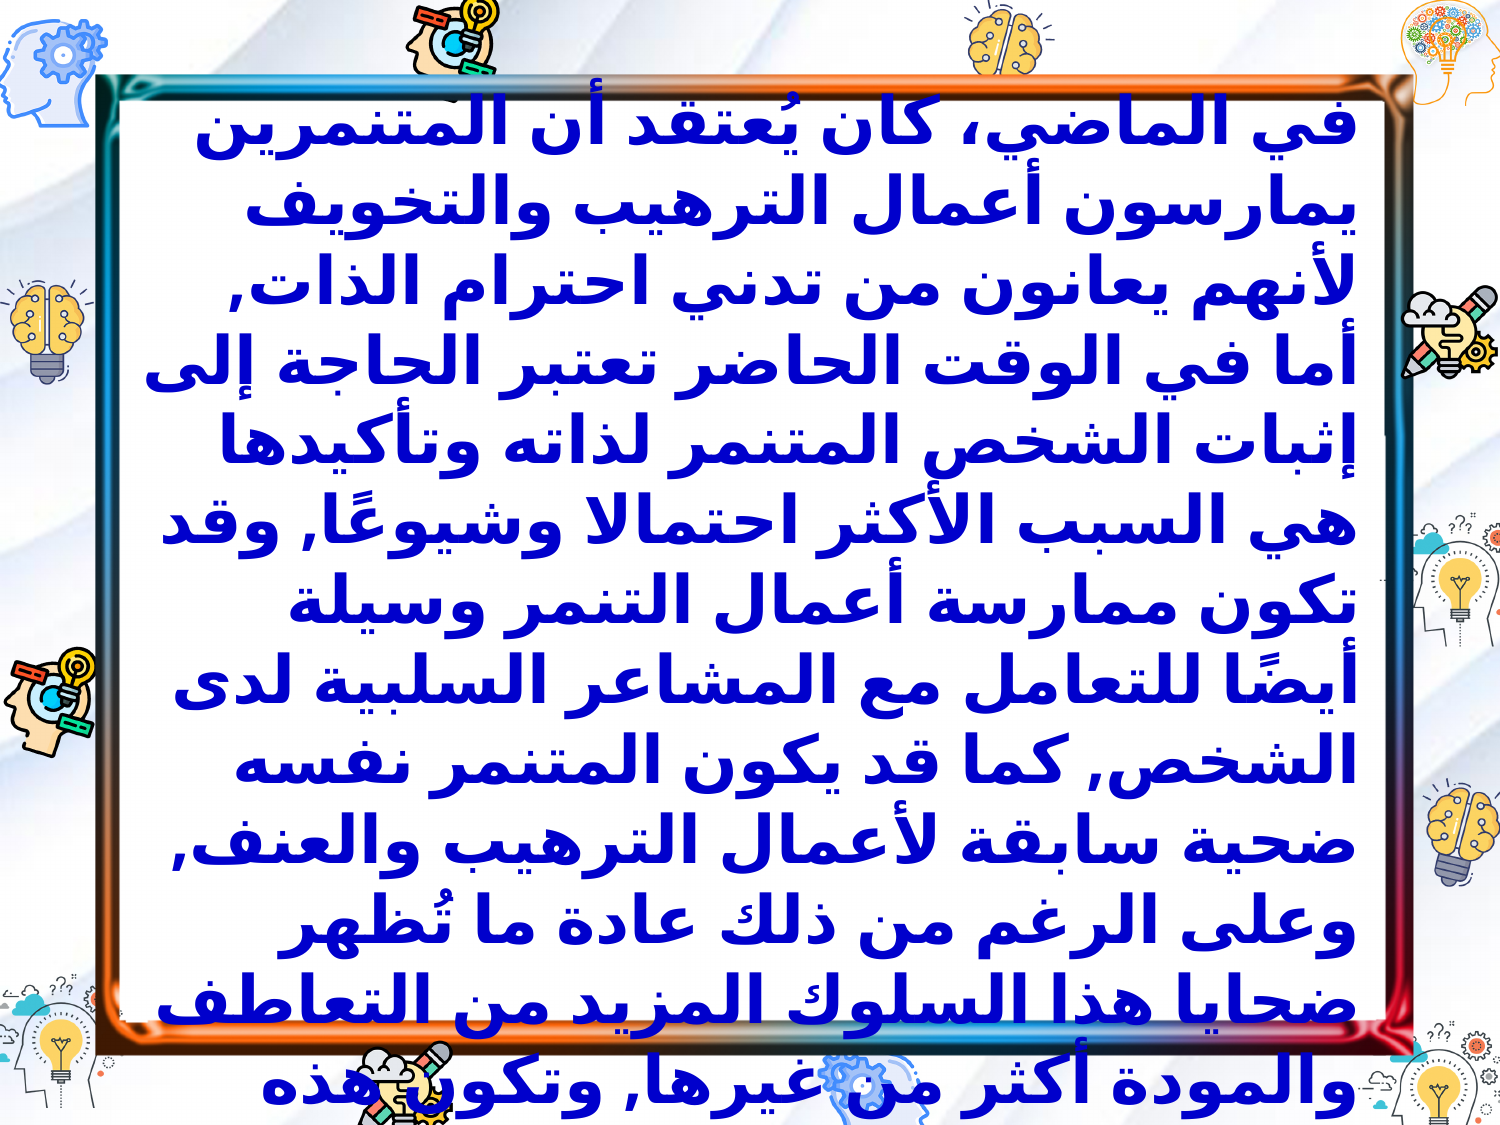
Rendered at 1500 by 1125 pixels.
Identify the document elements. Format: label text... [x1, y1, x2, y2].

picture [0, 0, 1500, 1125]
text_box في الماضي، كان يُعتقد أن المتنمرين يمارسون أعمال الترهيب والتخويف لأنهم يعانون من تدني احترام الذات, أما في الوقت الحاضر تعتبر الحاجة إلى إثبات الشخص المتنمر لذاته وتأكيدها هي السبب الأكثر احتمالا وشيوعًا, وقد تكون ممارسة أعمال التنمر وسيلة أيضًا للتعامل مع المشاعر السلبية لدى الشخص, كما قد يكون المتنمر نفسه ضحية سابقة لأعمال الترهيب والعنف, وعلى الرغم من ذلك عادة ما تُظهر ضحايا هذا السلوك المزيد من التعاطف والمودة أكثر من غيرها, وتكون هذه الخصائص مفيدة جدًا في مرحلة البلوغ إن لم يكن في وقت أقرب, وعلى الأرجح يكون ضحايا التنمر أشخاصًا وأصدقاءً جيدين للغاية بالفعل في مرحلة الطفولة. [124, 70, 1376, 1125]
